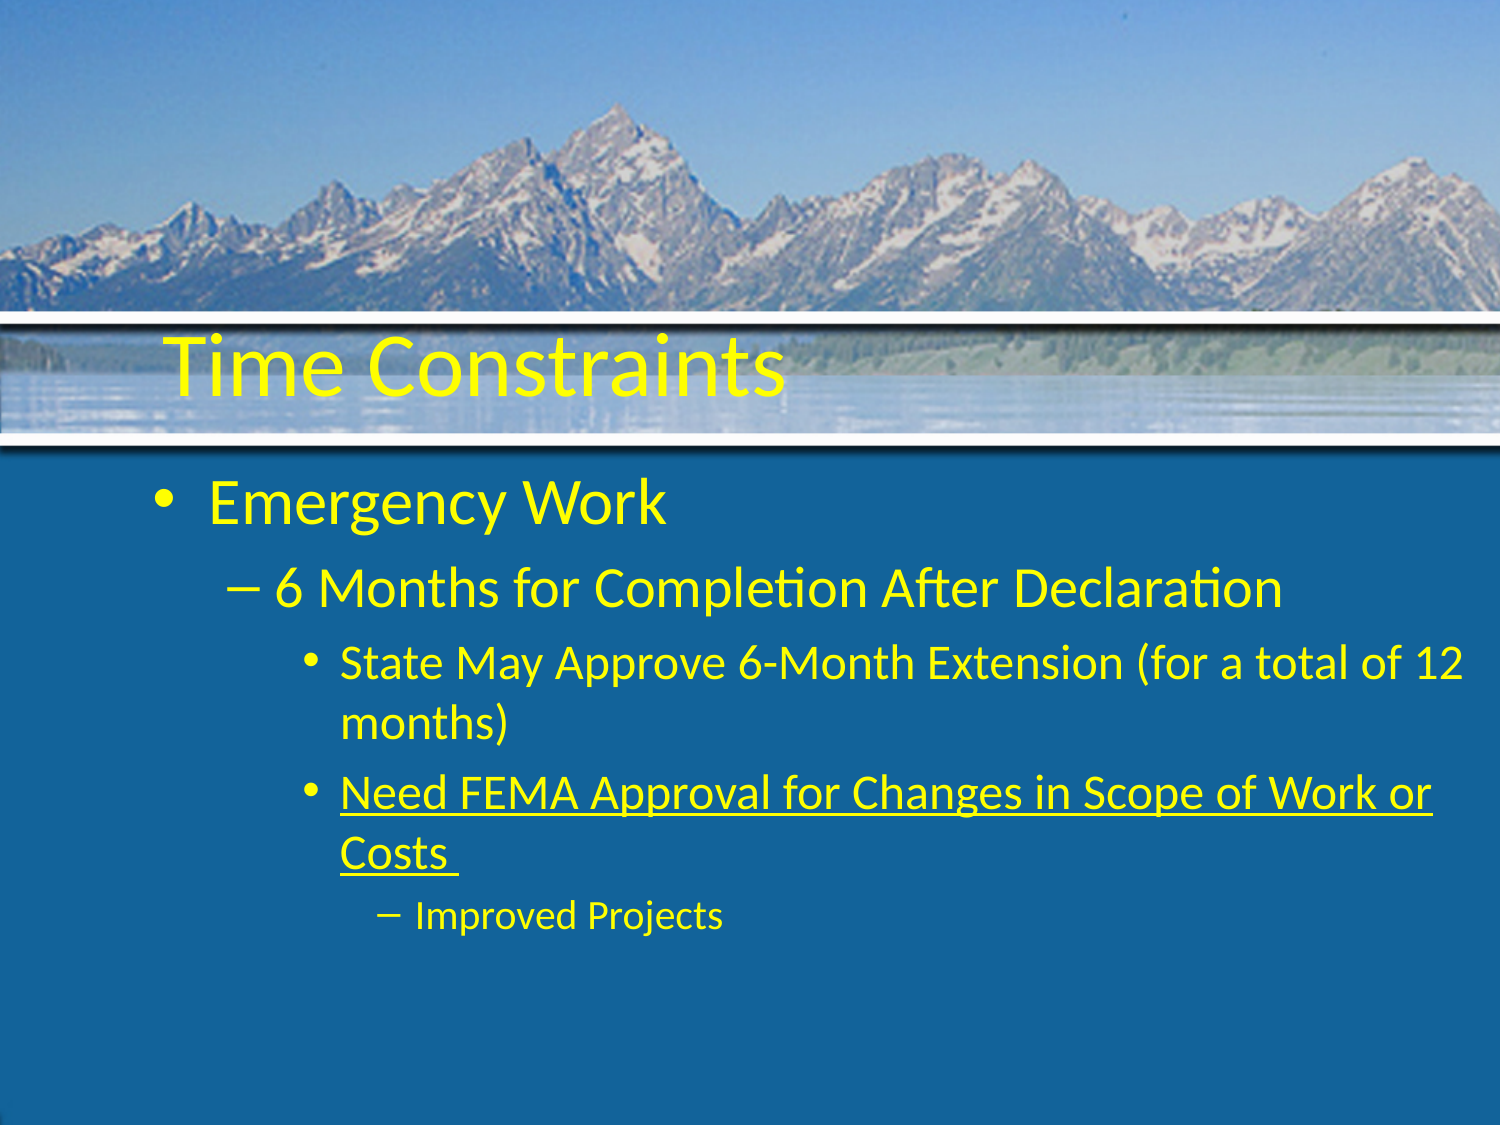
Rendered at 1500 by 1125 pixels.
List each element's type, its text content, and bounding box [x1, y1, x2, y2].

picture [0, 0, 1500, 1125]
title Time Constraints [24, 287, 925, 433]
list Emergency Work 6 Months for Completion After Declaration State May Approve 6-Month Extension (for a total of 12 months) Need FEMA Approval for Changes in Scope of Work or Costs Improved Projects [137, 450, 1488, 1025]
